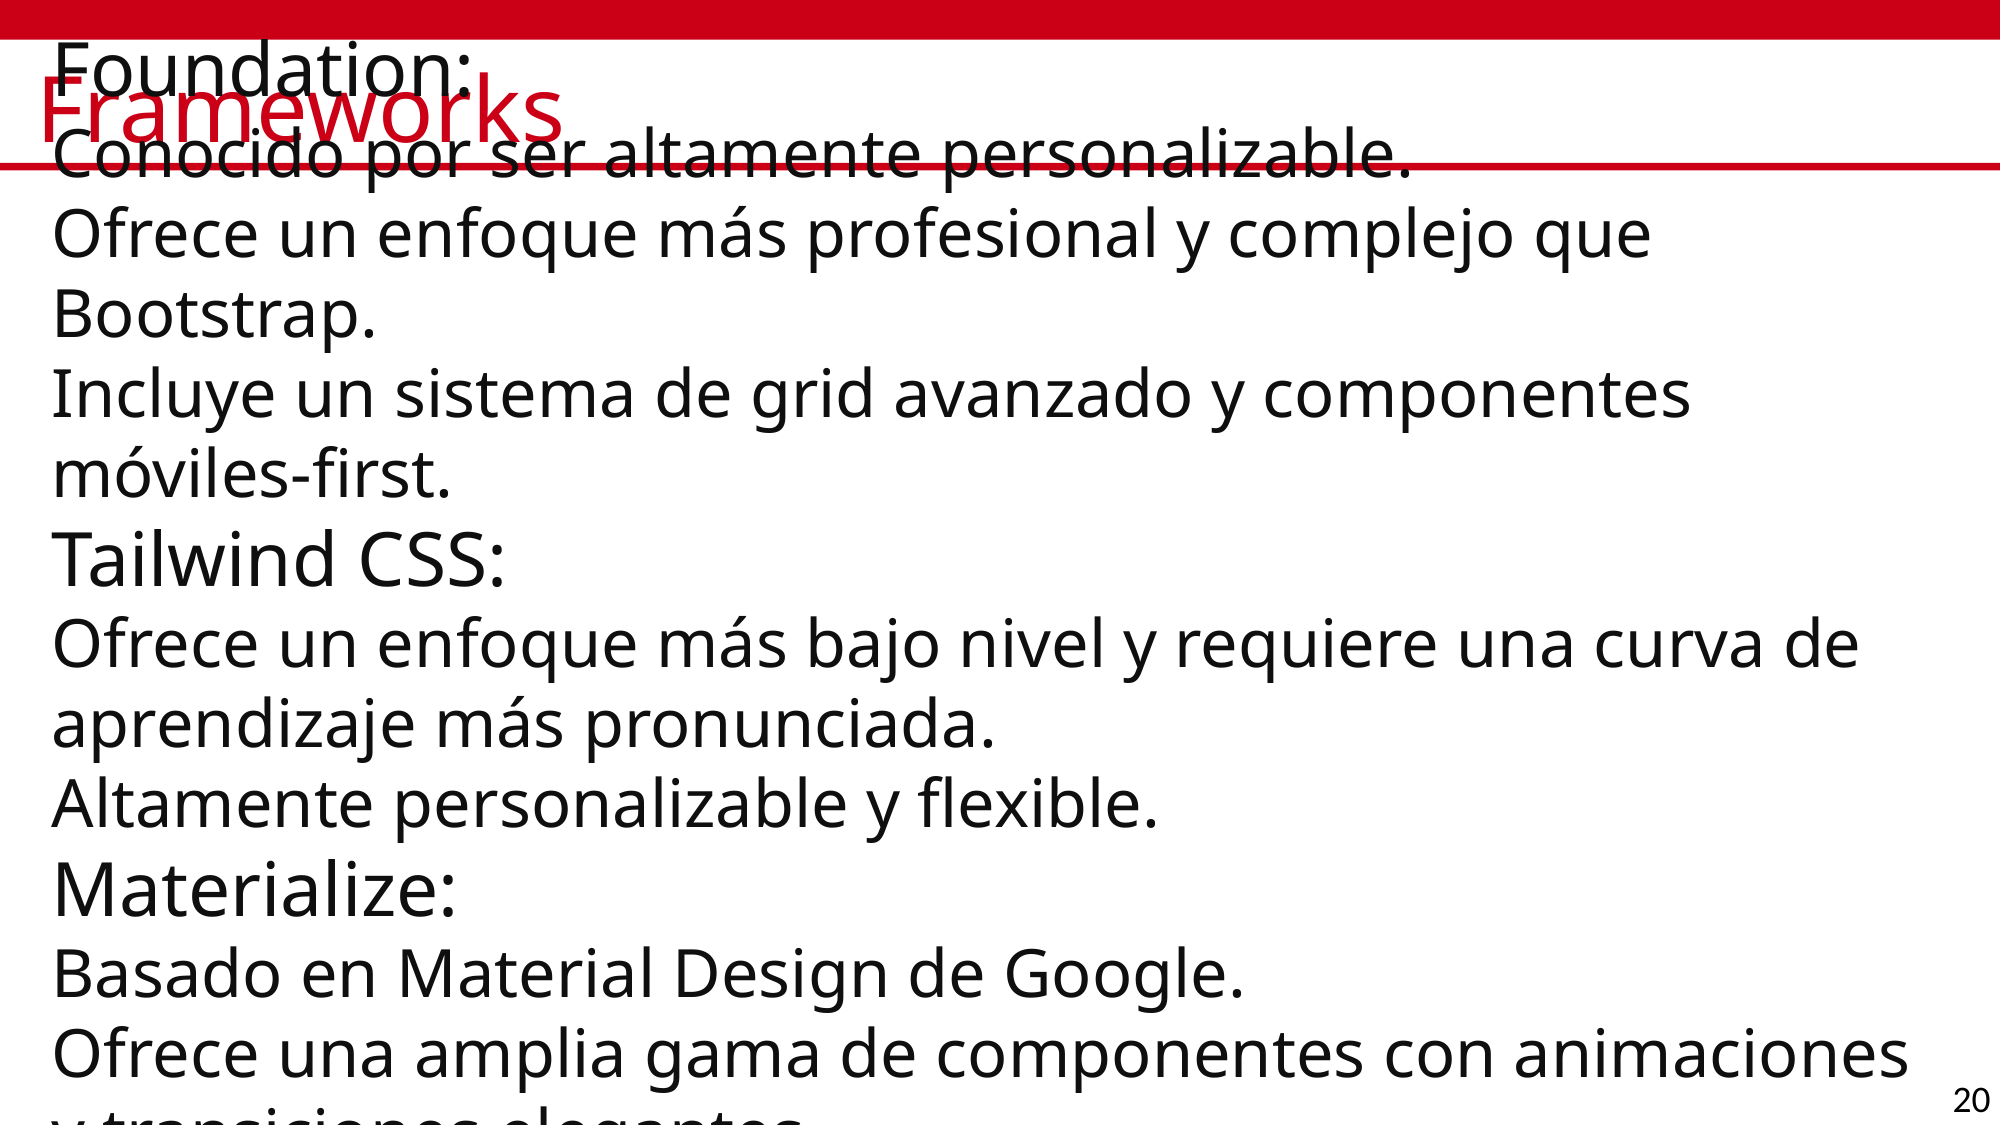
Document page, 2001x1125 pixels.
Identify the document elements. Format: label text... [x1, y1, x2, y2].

slide_number 20 [1937, 1067, 2000, 1125]
subtitle Foundation: Conocido por ser altamente personalizable. Ofrece un enfoque más profesional y complejo que Bootstrap. Incluye un sistema de grid avanzado y componentes móviles-first. Tailwind CSS: Ofrece un enfoque más bajo nivel y requiere una curva de aprendizaje más pronunciada. Altamente personalizable y flexible. Materialize: Basado en Material Design de Google. Ofrece una amplia gama de componentes con animaciones y transiciones elegantes. Fácil de usar y con un diseño estético atractivo. [51, 259, 1937, 1013]
title Frameworks [36, 57, 1964, 168]
